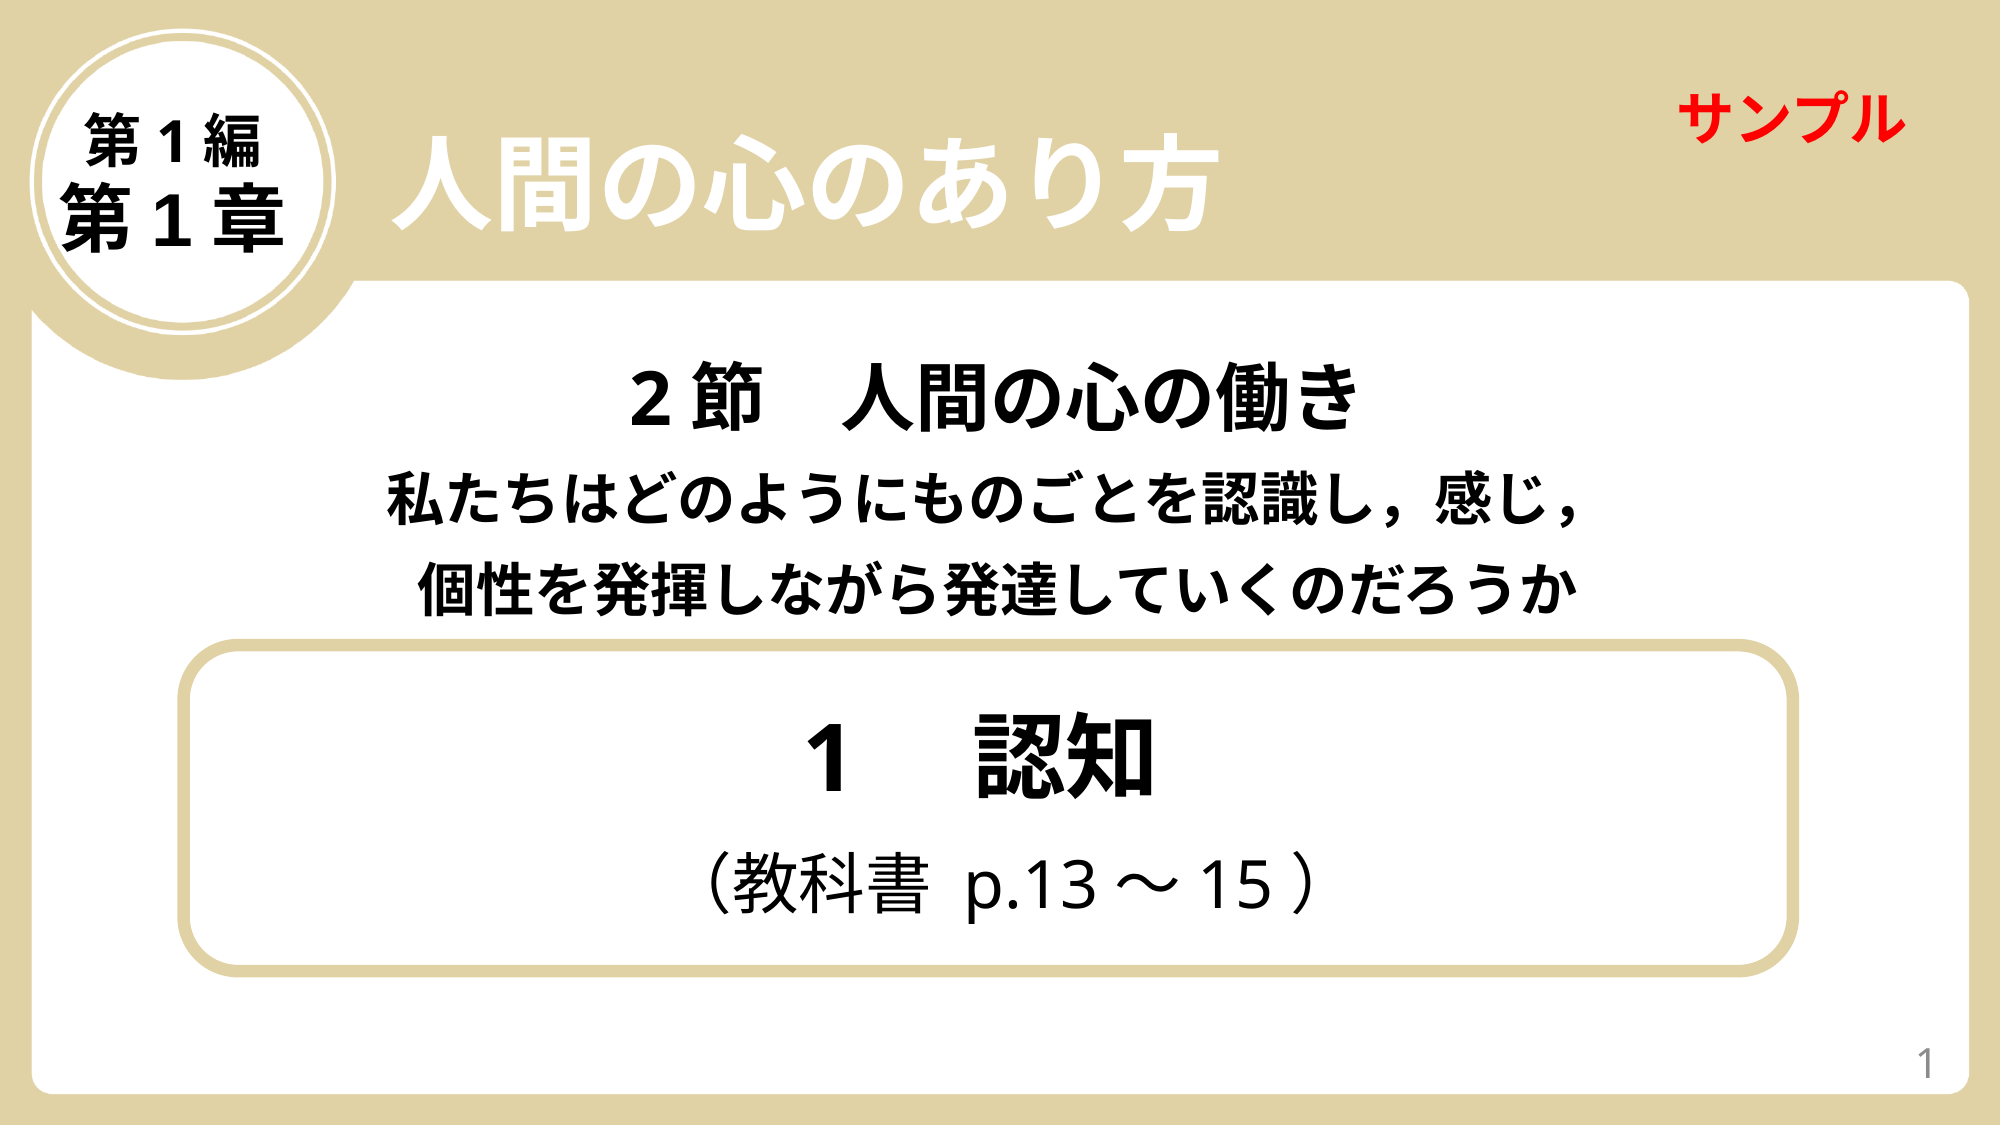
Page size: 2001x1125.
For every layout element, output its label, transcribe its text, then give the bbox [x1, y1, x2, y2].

text_box 2節 人間の心の働き 私たちはどのようにものごとを認識し，感じ， 個性を発揮しながら発達していくのだろうか [322, 341, 1674, 644]
picture [0, 0, 2000, 1125]
text_box 第1章 [42, 175, 303, 262]
text_box [182, 644, 1794, 973]
text_box （教科書 p.13～15） [198, 834, 1793, 930]
text_box 第1編 [42, 92, 303, 175]
text_box 人間の心のあり方 [383, 83, 1908, 244]
